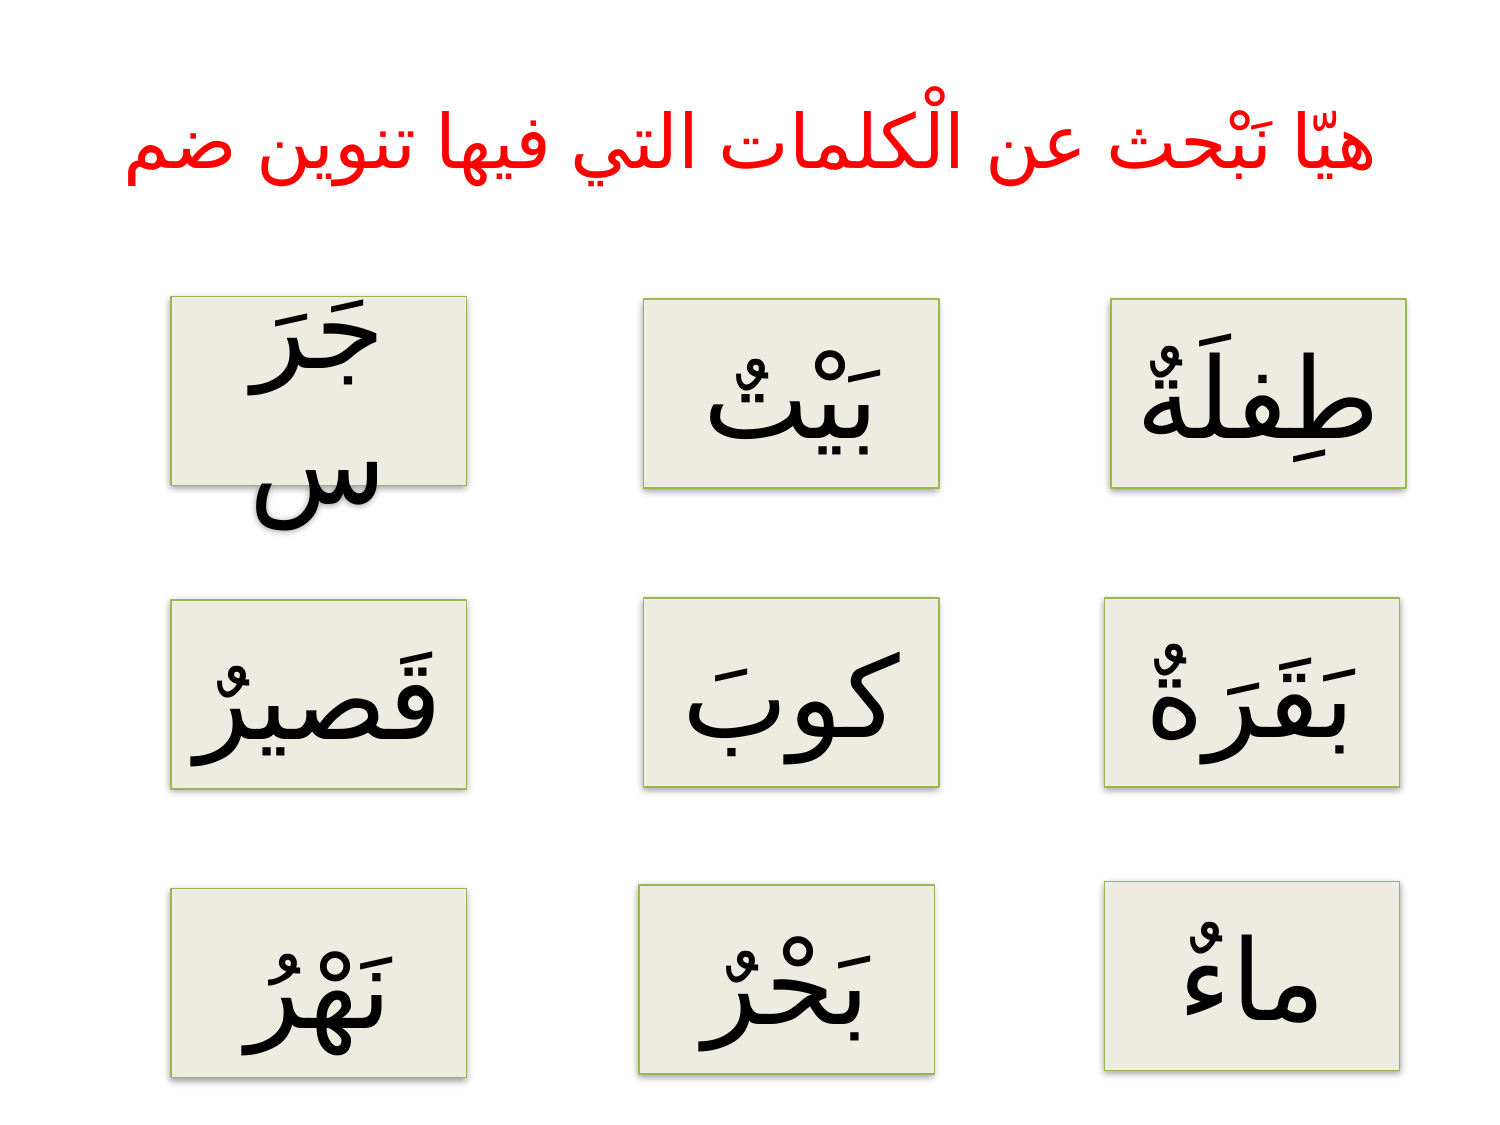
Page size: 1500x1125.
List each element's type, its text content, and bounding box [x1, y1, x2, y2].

text_box جَرَس [170, 296, 467, 486]
text_box نَهْرُ [170, 888, 467, 1078]
text_box بَيْتٌ [643, 298, 940, 489]
text_box بَحْرٌ [638, 884, 935, 1075]
text_box قَصيرٌ [170, 599, 467, 790]
text_box بَقَرَةٌ [1104, 597, 1400, 788]
text_box كوبَ [643, 597, 940, 788]
text_box طِفلَةٌ [1110, 298, 1407, 489]
title هيّا نَبْحث عن الْكلمات التي فيها تنوين ضم [75, 45, 1425, 233]
text_box ماءٌ [1104, 881, 1400, 1071]
